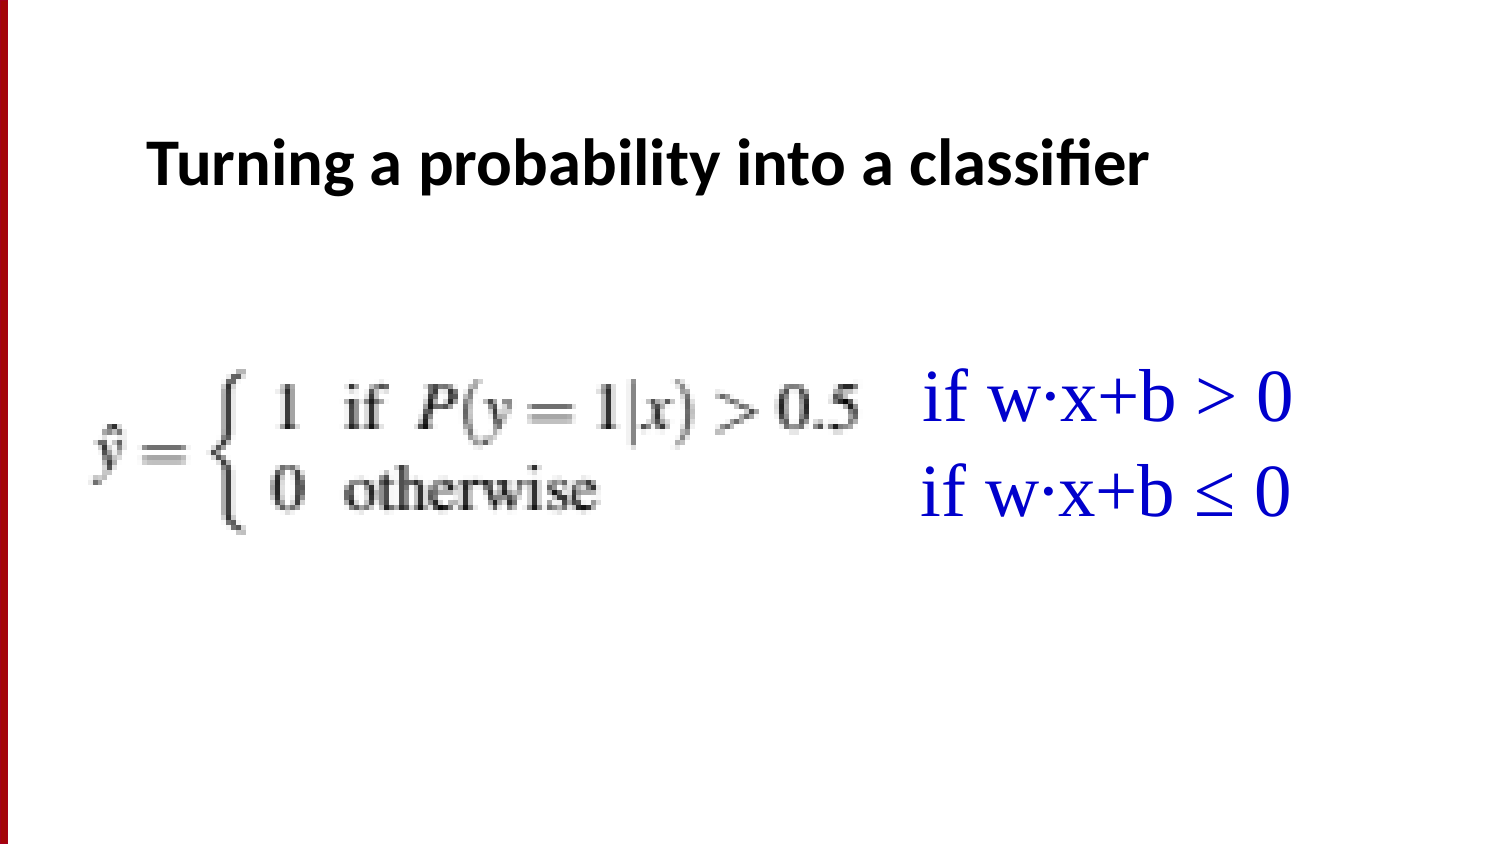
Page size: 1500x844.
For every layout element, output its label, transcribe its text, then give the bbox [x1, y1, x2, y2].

text_box if w∙x+b ≤ 0 [962, 433, 1307, 539]
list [24, 309, 958, 551]
text_box if w∙x+b > 0 [962, 338, 1310, 444]
title Turning a probability into a classifier [131, 94, 1369, 207]
